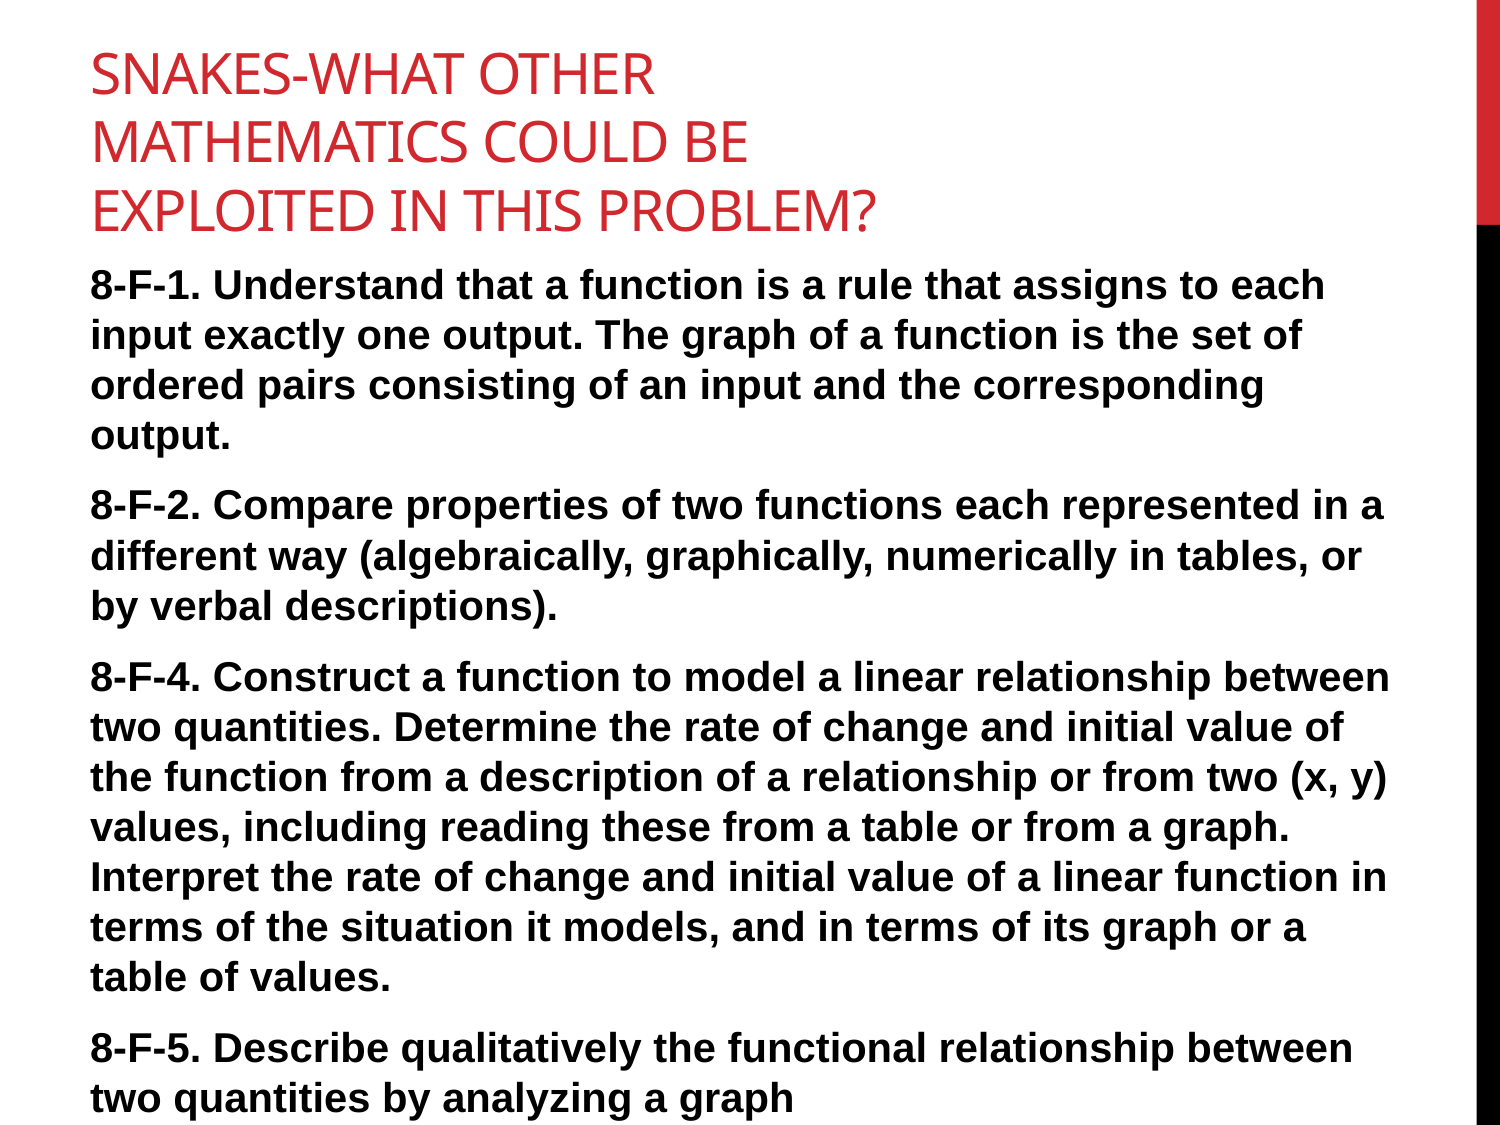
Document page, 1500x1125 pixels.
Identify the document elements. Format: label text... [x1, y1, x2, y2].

title Snakes-What other mathematics could be exploited in this problem? [75, 25, 1025, 249]
list 8-F-1. Understand that a function is a rule that assigns to each input exactly one output. The graph of a function is the set of ordered pairs consisting of an input and the corresponding output. 8-F-2. Compare properties of two functions each represented in a different way (algebraically, graphically, numerically in tables, or by verbal descriptions). 8-F-4. Construct a function to model a linear relationship between two quantities. Determine the rate of change and initial value of the function from a description of a relationship or from two (x, y) values, including reading these from a table or from a graph. Interpret the rate of change and initial value of a linear function in terms of the situation it models, and in terms of its graph or a table of values. 8-F-5. Describe qualitatively the functional relationship between two quantities by analyzing a graph [75, 249, 1425, 1100]
